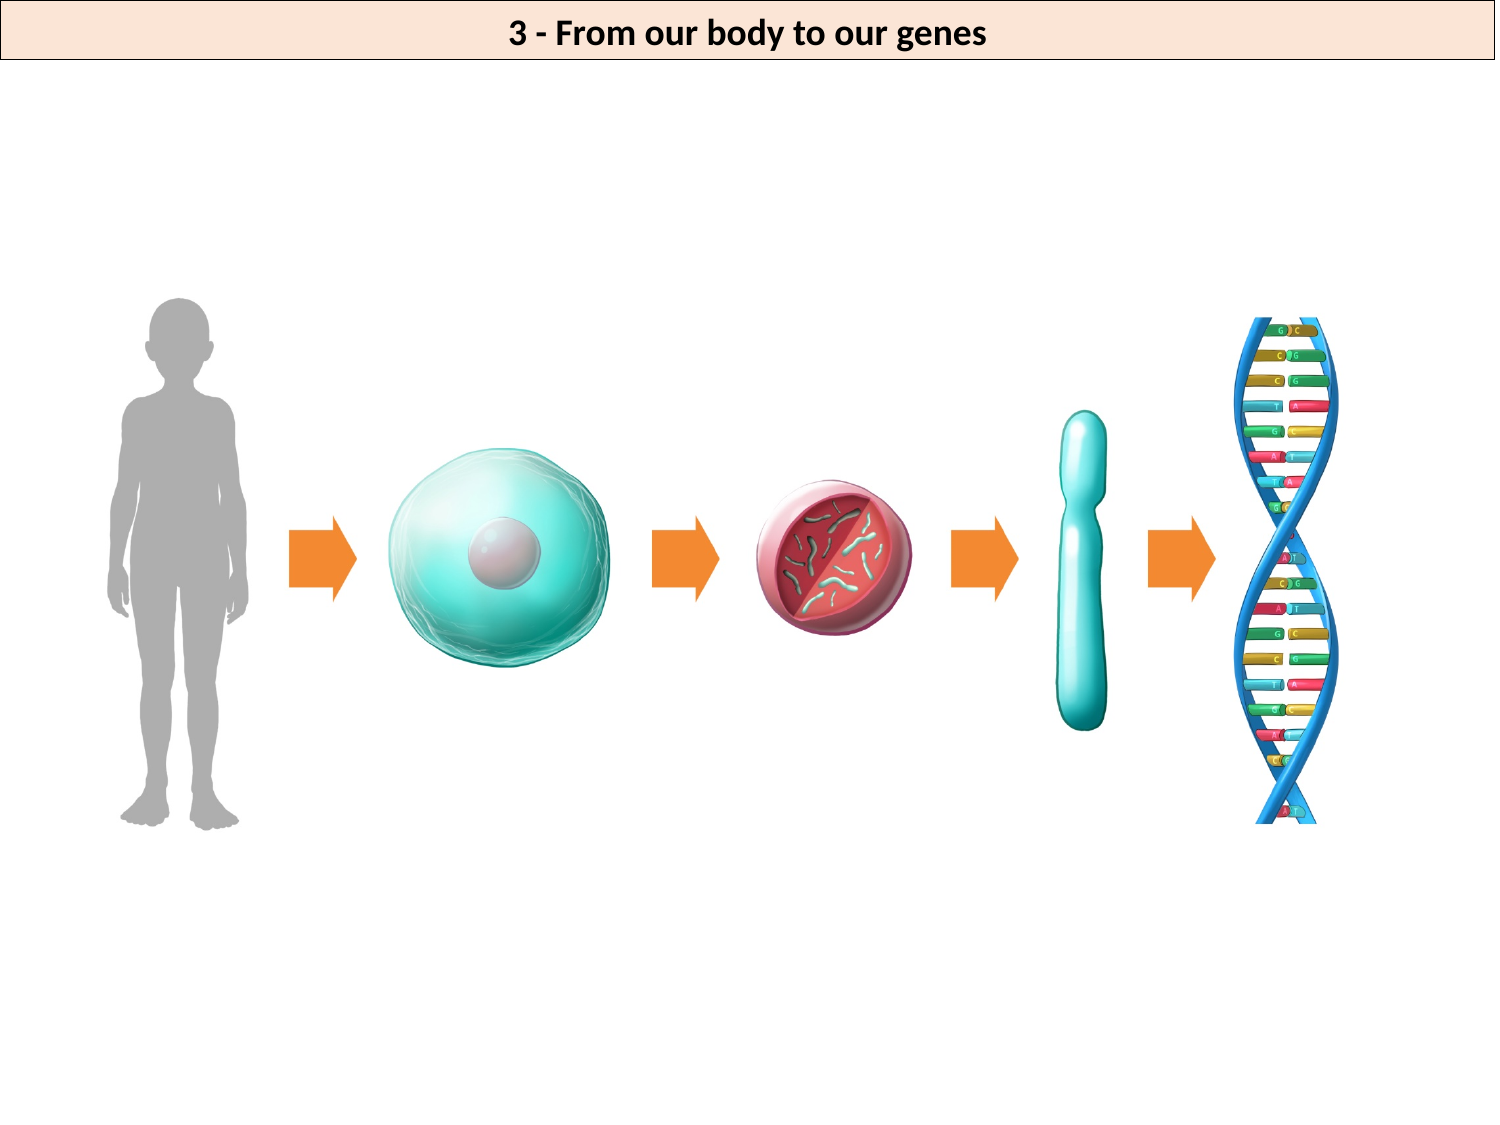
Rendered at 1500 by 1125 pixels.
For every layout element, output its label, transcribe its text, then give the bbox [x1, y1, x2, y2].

picture [0, 60, 1495, 1125]
text_box 3 - From our body to our genes [0, 0, 1495, 60]
